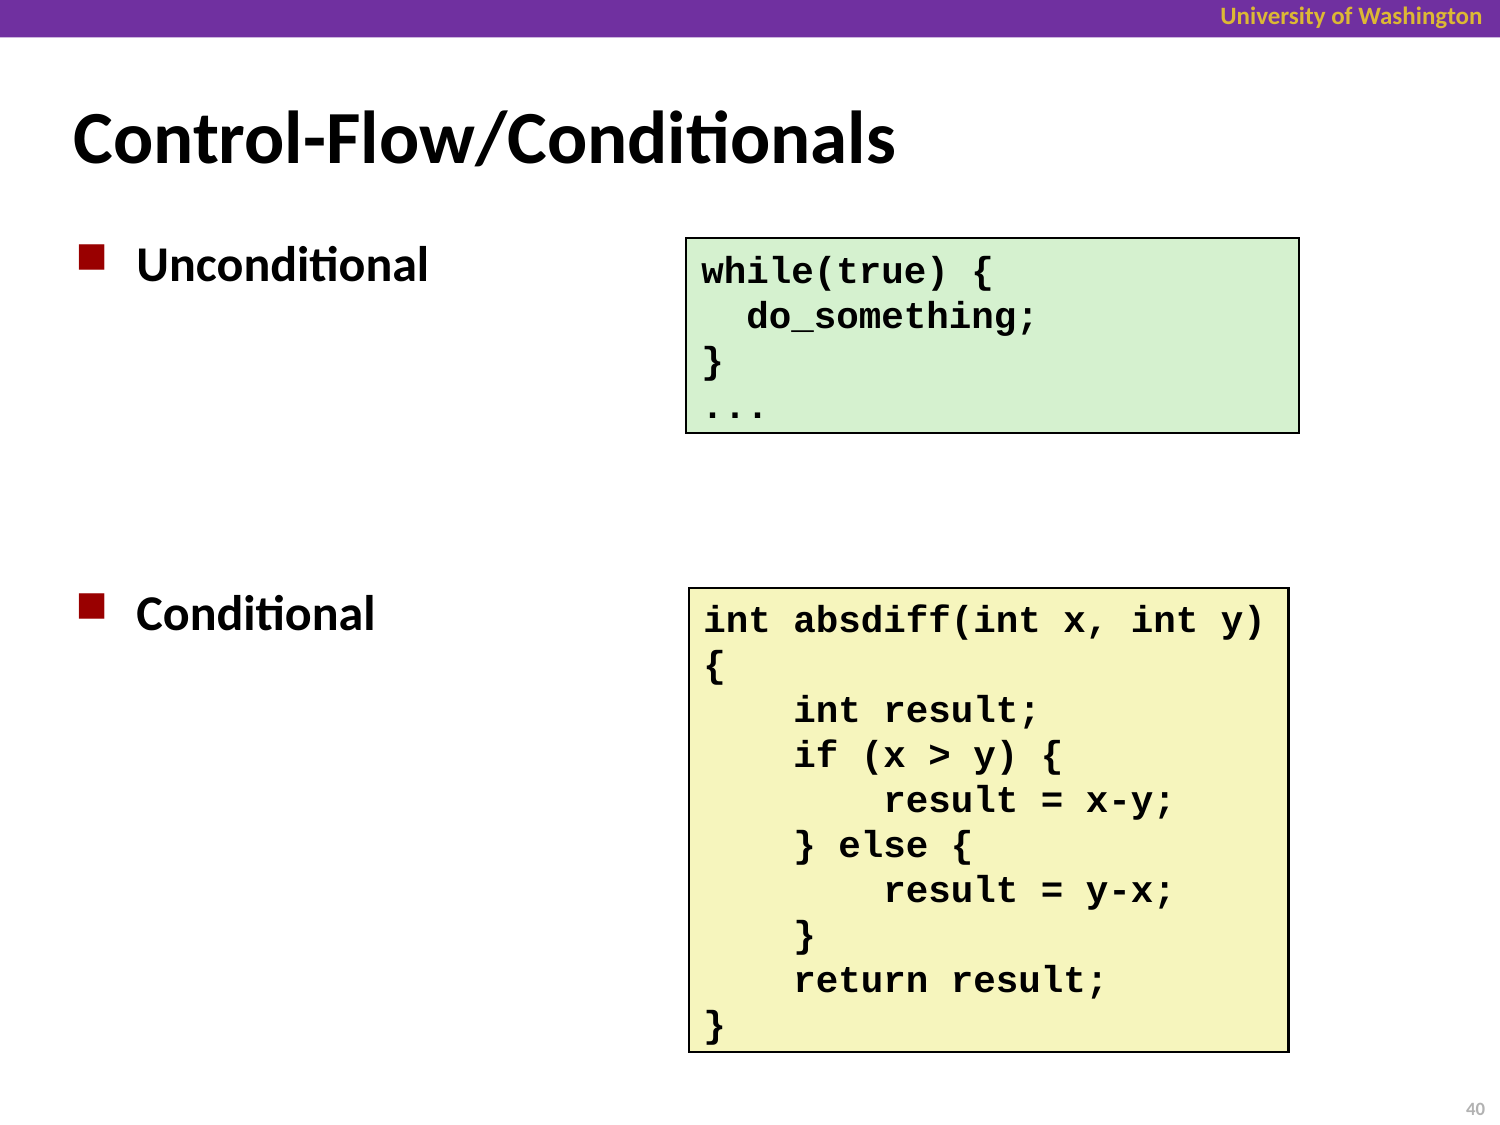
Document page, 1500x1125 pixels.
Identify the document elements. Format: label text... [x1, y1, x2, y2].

text_box while(true) { do_something; } ... [686, 238, 1299, 433]
title Control-Flow/Conditionals [58, 71, 1438, 197]
slide_number 40 [1400, 1077, 1500, 1125]
text_box int absdiff(int x, int y) { int result; if (x > y) { result = x-y; } else { result = y-x; } return result; } [688, 587, 1289, 1053]
list Unconditional Conditional [64, 223, 1438, 1040]
